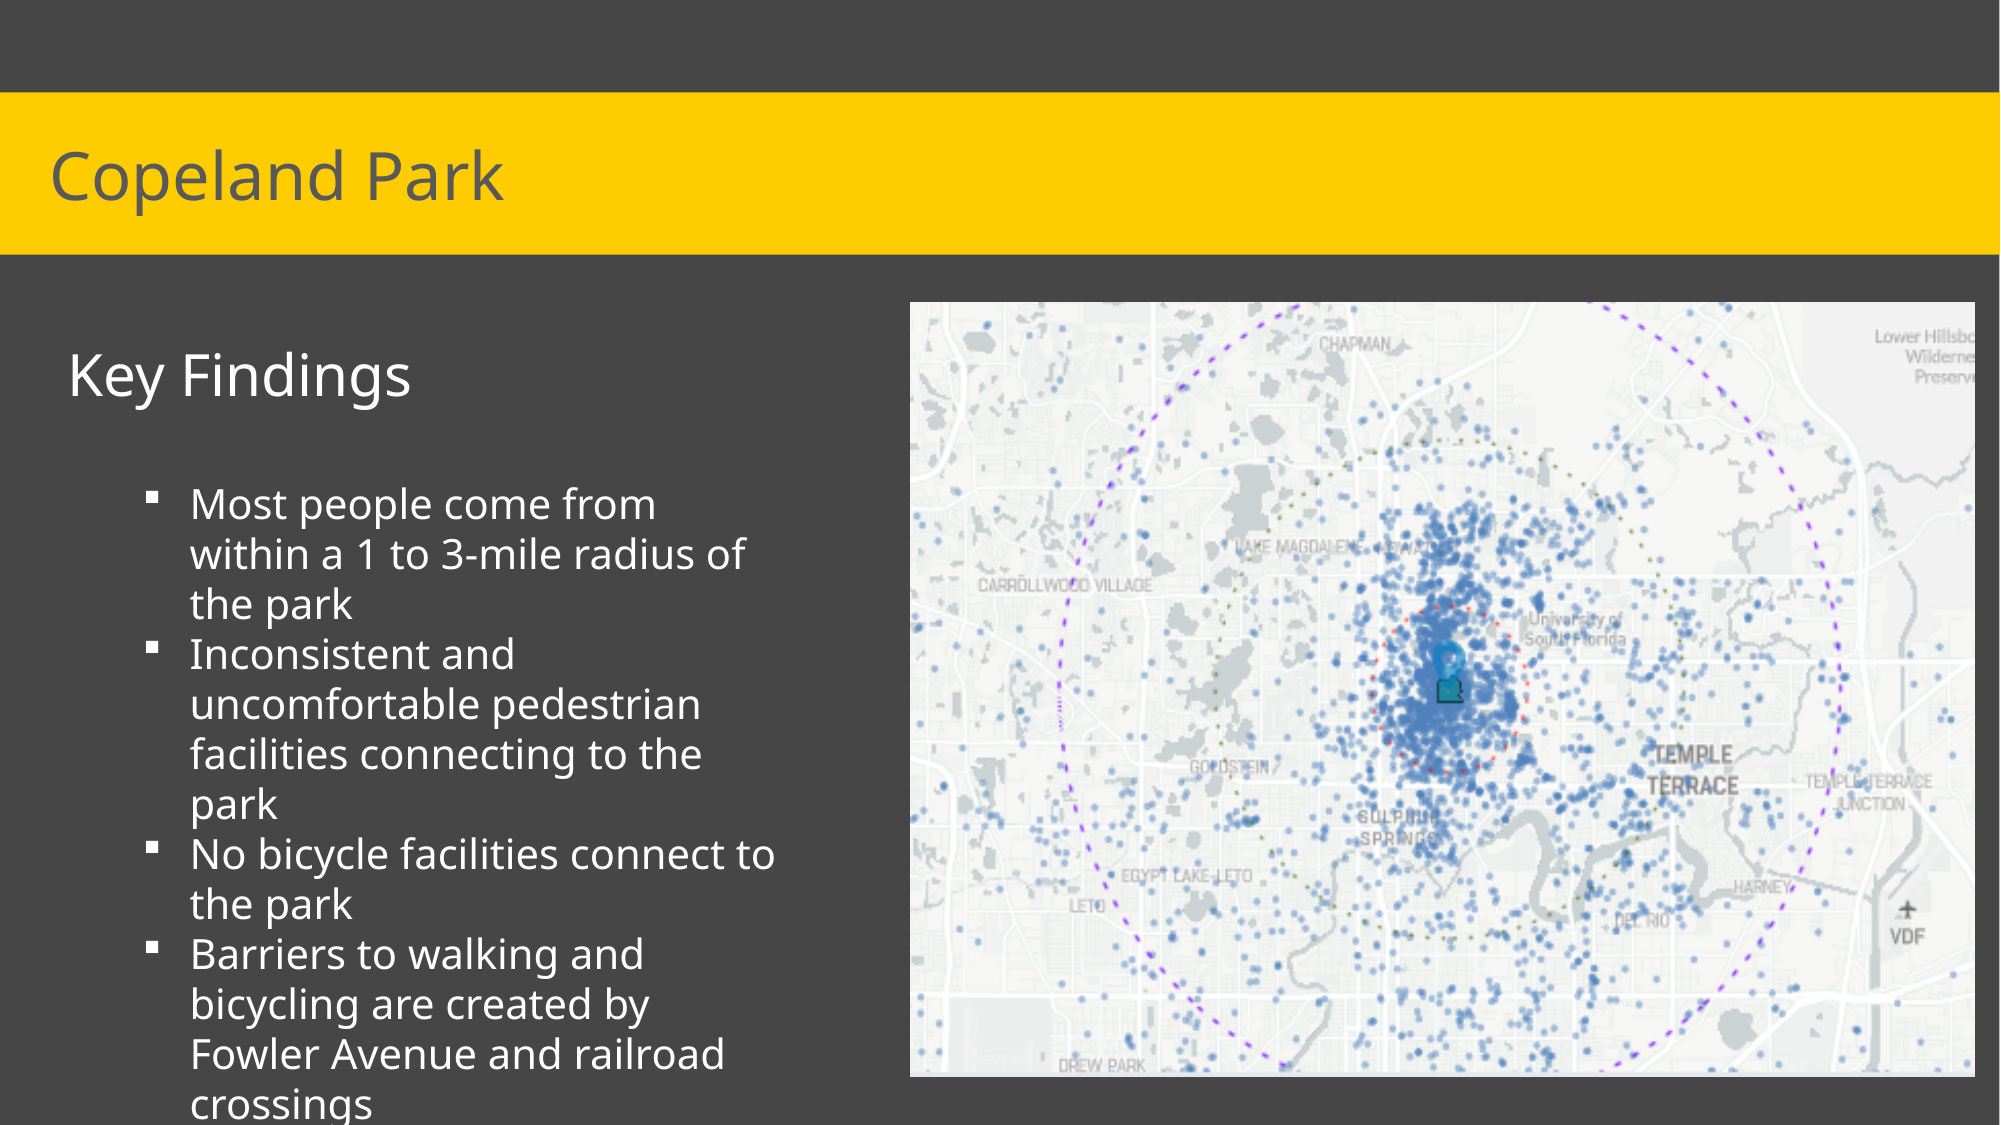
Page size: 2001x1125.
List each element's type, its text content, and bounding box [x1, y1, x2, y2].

text_box [0, 0, 2000, 91]
text_box [0, 256, 2000, 1125]
text_box Copeland Park [0, 91, 2000, 256]
text_box Key Findings Most people come from within a 1 to 3-mile radius of the park Inconsistent and uncomfortable pedestrian facilities connecting to the park No bicycle facilities connect to the park Barriers to walking and bicycling are created by Fowler Avenue and railroad crossings [52, 330, 796, 1125]
picture [910, 302, 1975, 1077]
